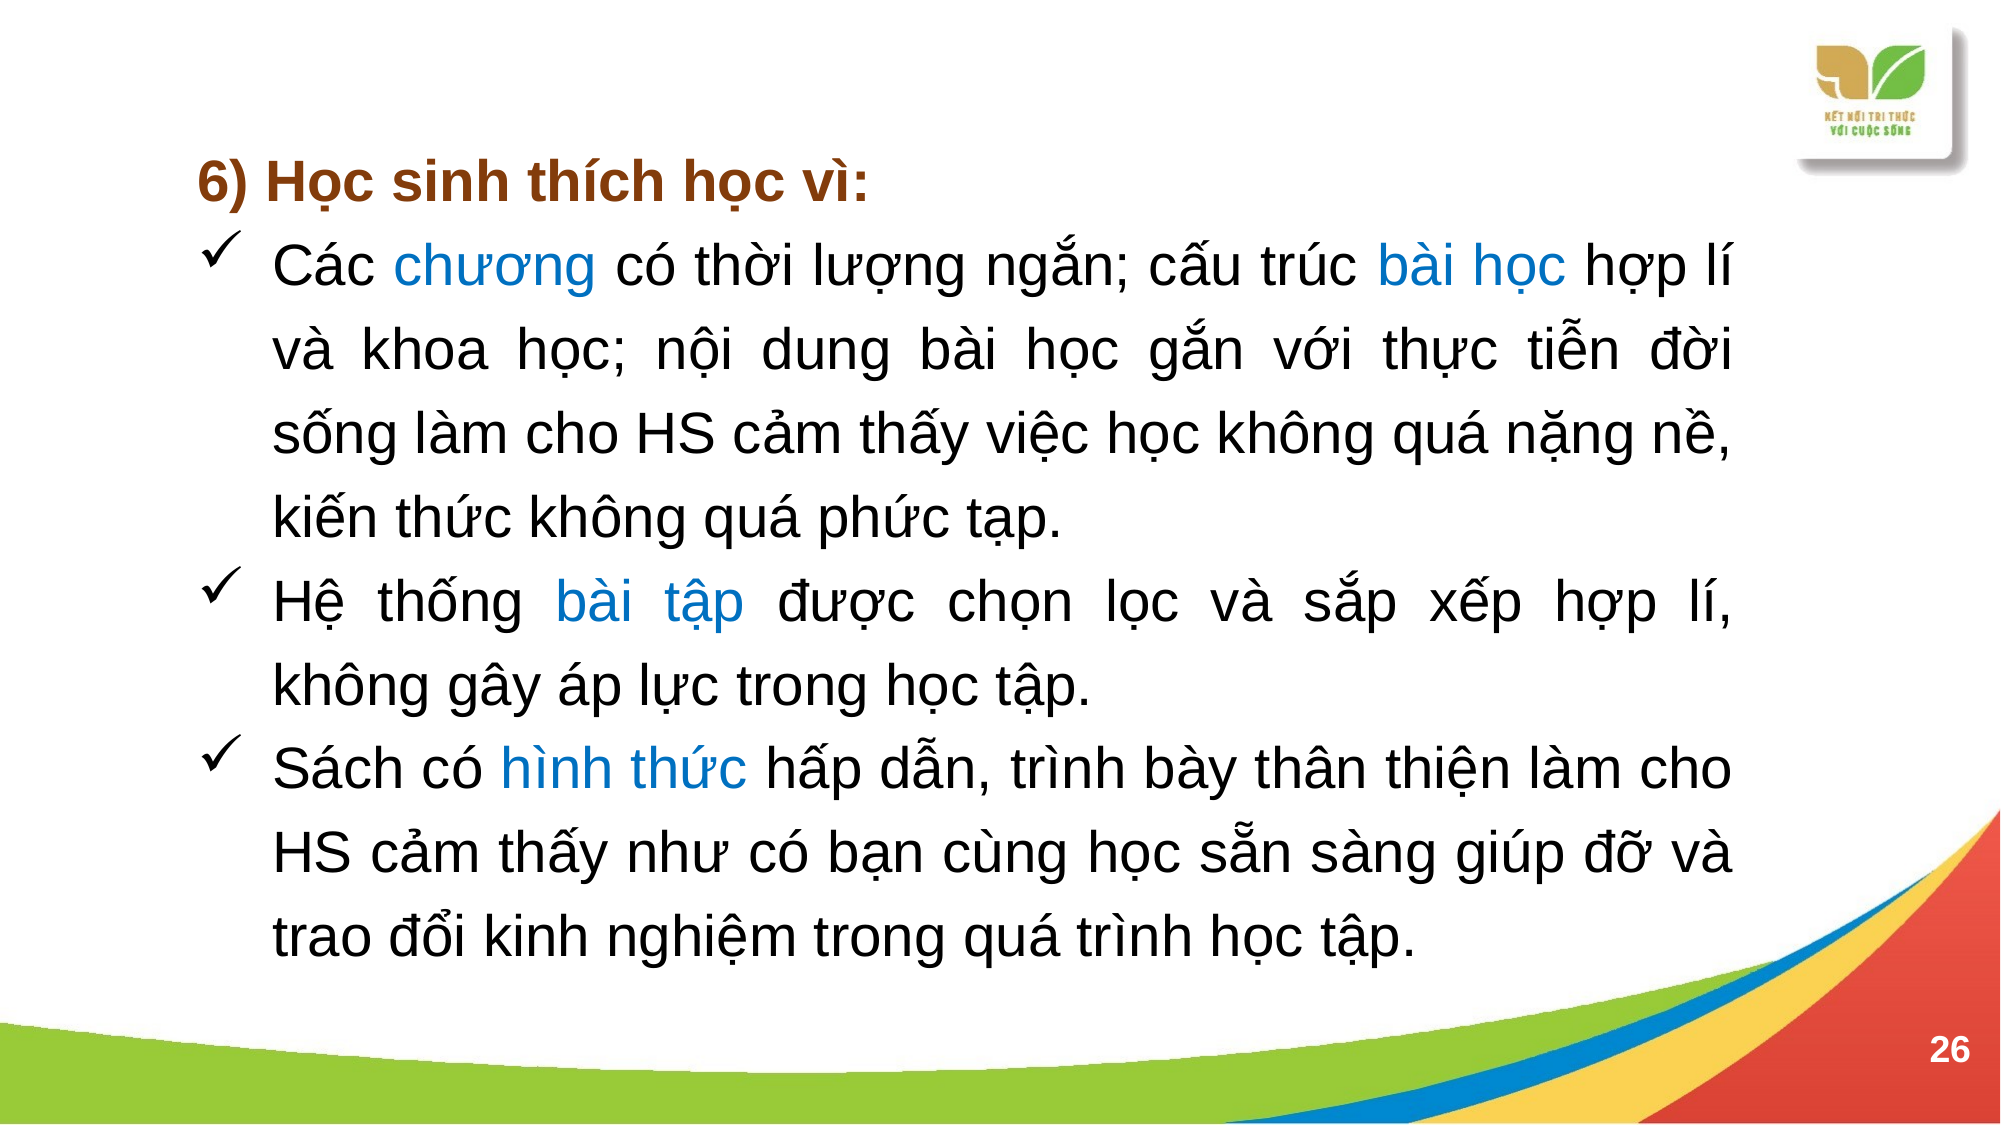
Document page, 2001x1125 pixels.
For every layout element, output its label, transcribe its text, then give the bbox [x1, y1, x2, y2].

picture [0, 0, 2001, 1125]
text_box 6) Học sinh thích học vì: Các chương có thời lượng ngắn; cấu trúc bài học hợp lí và khoa học; nội dung bài học gắn với thực tiễn đời sống làm cho HS cảm thấy việc học không quá nặng nề, kiến thức không quá phức tạp. Hệ thống bài tập được chọn lọc và sắp xếp hợp lí, không gây áp lực trong học tập. Sách có hình thức hấp dẫn, trình bày thân thiện làm cho HS cảm thấy như có bạn cùng học sẵn sàng giúp đỡ và trao đổi kinh nghiệm trong quá trình học tập. [182, 121, 1750, 977]
